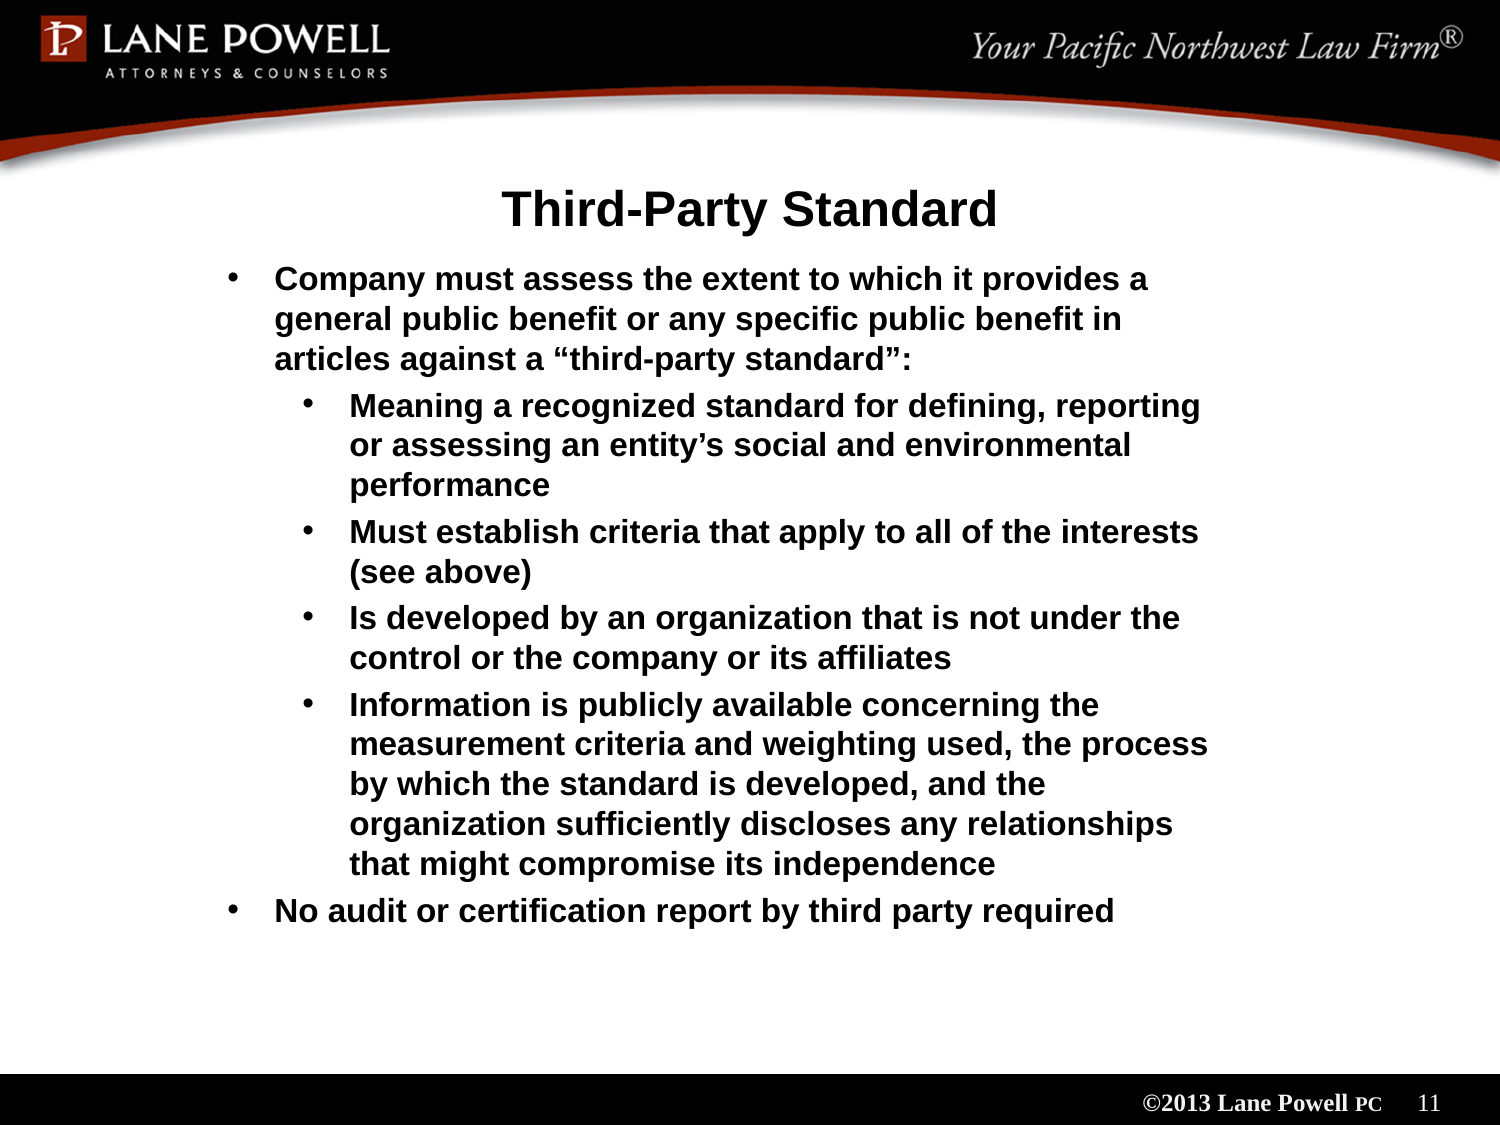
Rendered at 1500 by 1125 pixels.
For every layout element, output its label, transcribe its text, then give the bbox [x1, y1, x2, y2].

picture [0, 0, 1500, 185]
picture [0, 1074, 1500, 1125]
subtitle Company must assess the extent to which it provides a general public benefit or any specific public benefit in articles against a “third-party standard”: Meaning a recognized standard for defining, reporting or assessing an entity’s social and environmental performance Must establish criteria that apply to all of the interests (see above) Is developed by an organization that is not under the control or the company or its affiliates Information is publicly available concerning the measurement criteria and weighting used, the process by which the standard is developed, and the organization sufficiently discloses any relationships that might compromise its independence No audit or certification report by third party required [212, 249, 1250, 963]
title Third-Party Standard [112, 162, 1388, 251]
